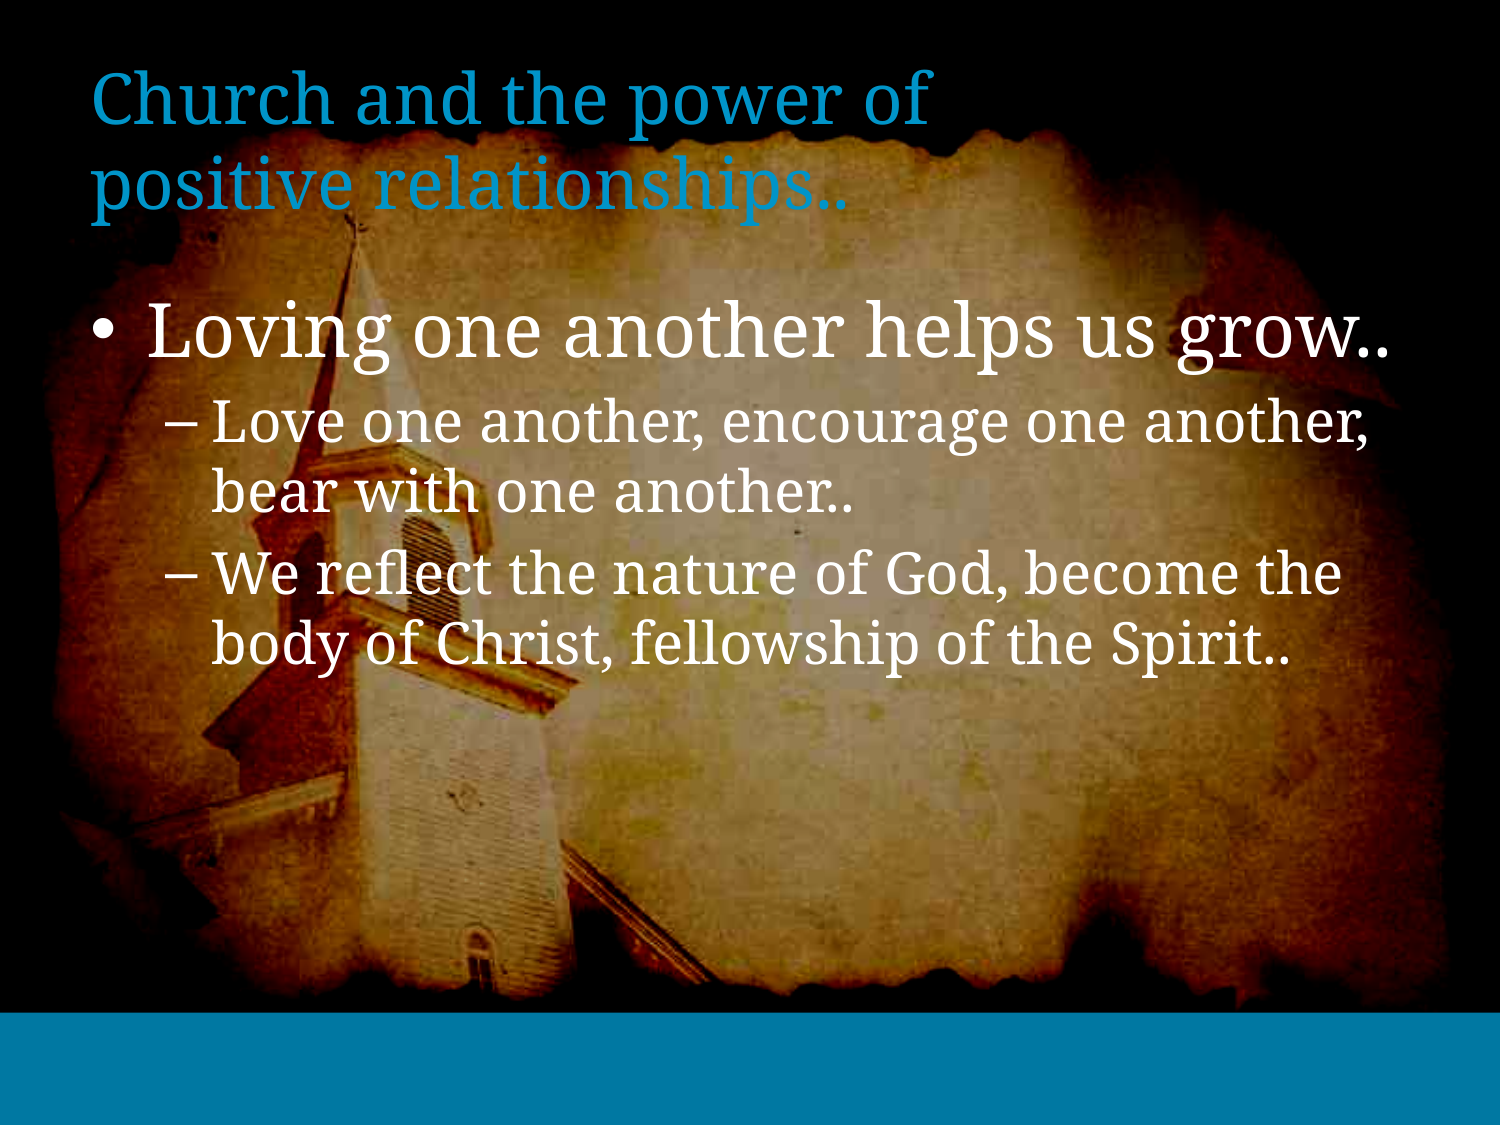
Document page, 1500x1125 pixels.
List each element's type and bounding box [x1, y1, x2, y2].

picture [0, 0, 1500, 1011]
